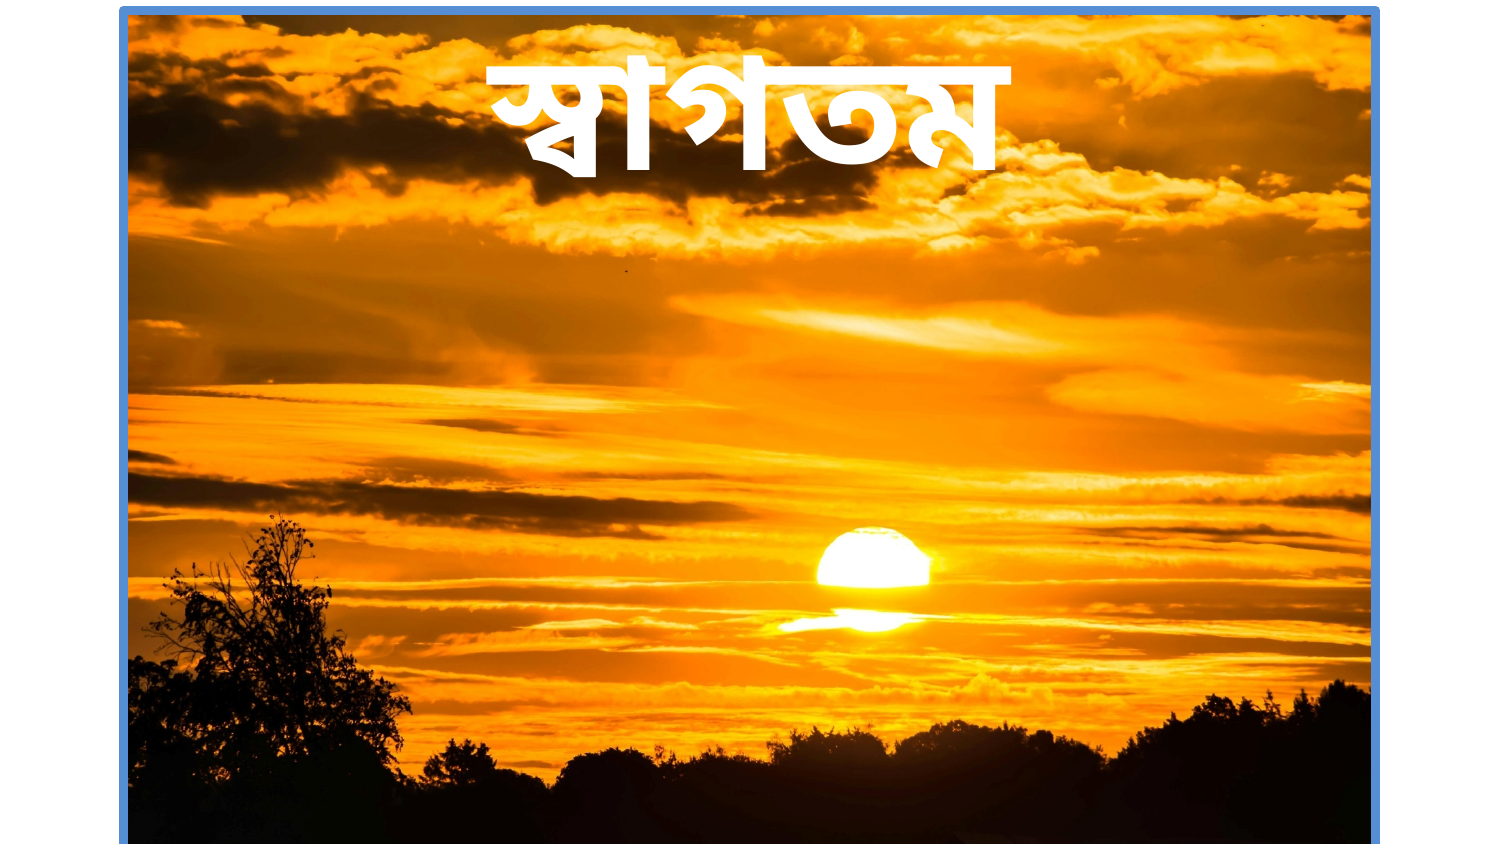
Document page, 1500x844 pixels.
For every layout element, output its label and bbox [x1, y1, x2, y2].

picture [127, 14, 1372, 844]
